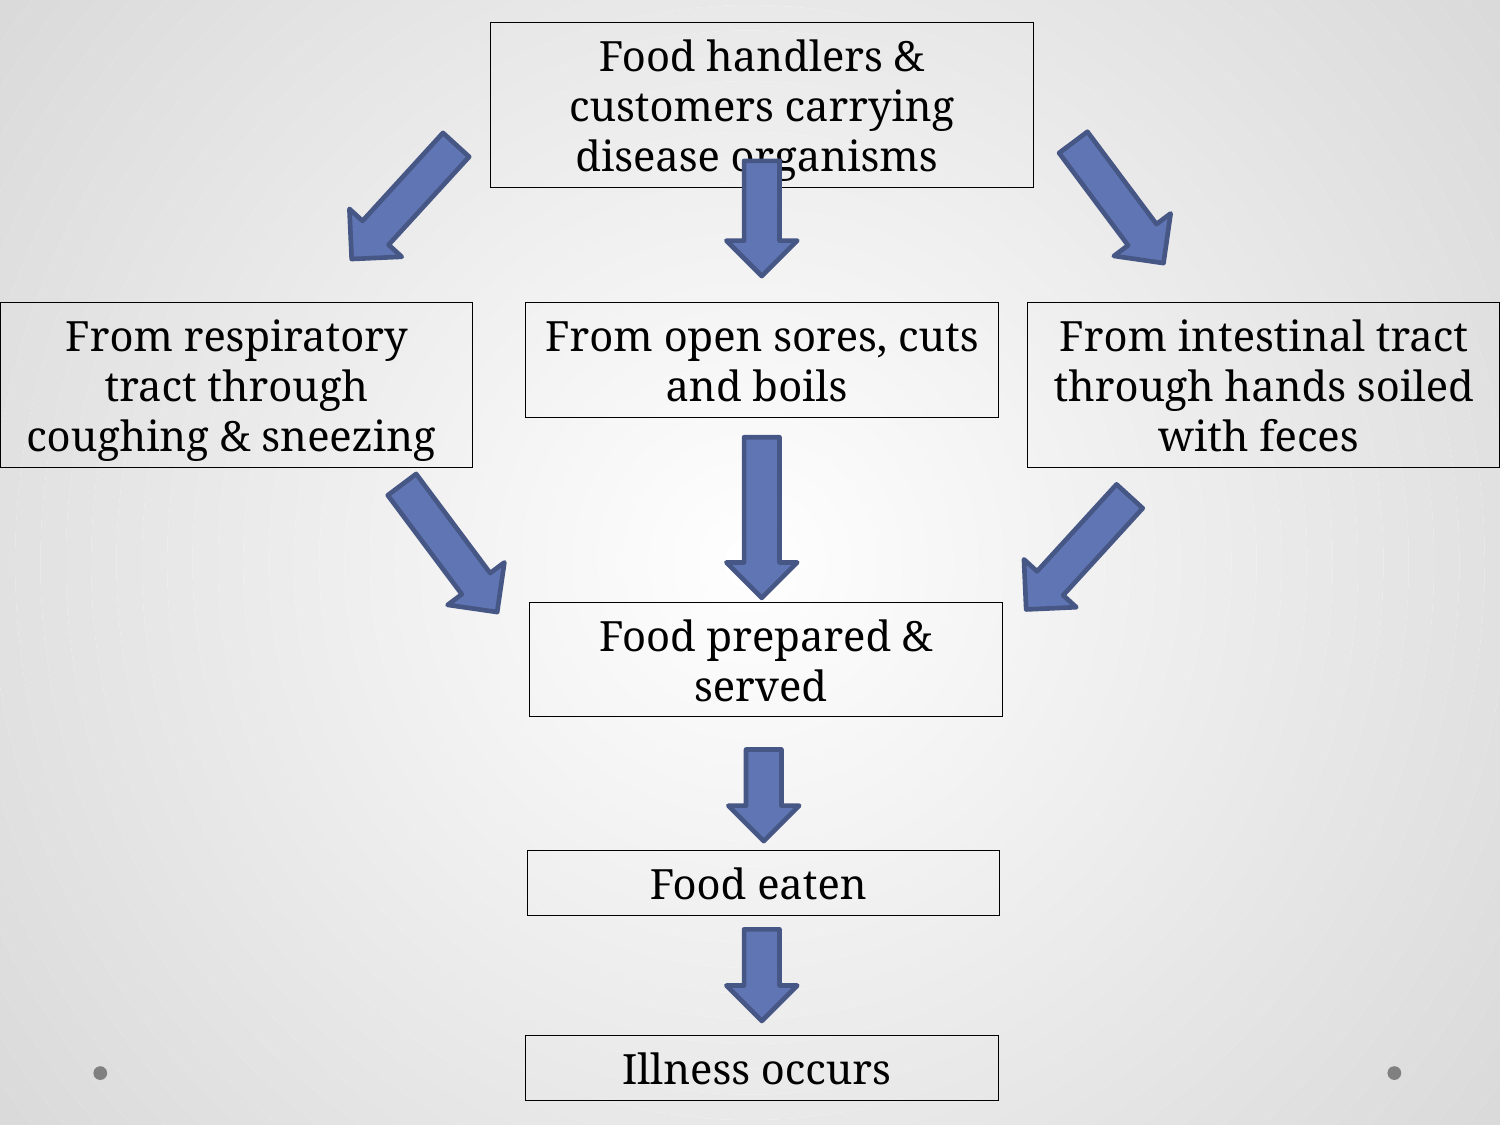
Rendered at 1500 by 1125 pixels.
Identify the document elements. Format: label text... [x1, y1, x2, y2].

text_box [347, 130, 472, 262]
text_box From open sores, cuts and boils [525, 302, 999, 418]
text_box [724, 158, 800, 279]
text_box [385, 471, 507, 615]
text_box Illness occurs [525, 1035, 999, 1101]
text_box [726, 747, 802, 844]
text_box From respiratory tract through coughing & sneezing [0, 302, 473, 468]
text_box [1056, 129, 1173, 266]
text_box [1021, 482, 1146, 612]
text_box Food prepared & served [529, 602, 1003, 717]
text_box Food handlers & customers carrying disease organisms [490, 22, 1034, 188]
text_box From intestinal tract through hands soiled with feces [1027, 302, 1500, 468]
text_box Food eaten [527, 850, 1000, 916]
text_box [724, 927, 800, 1024]
text_box [724, 434, 800, 601]
